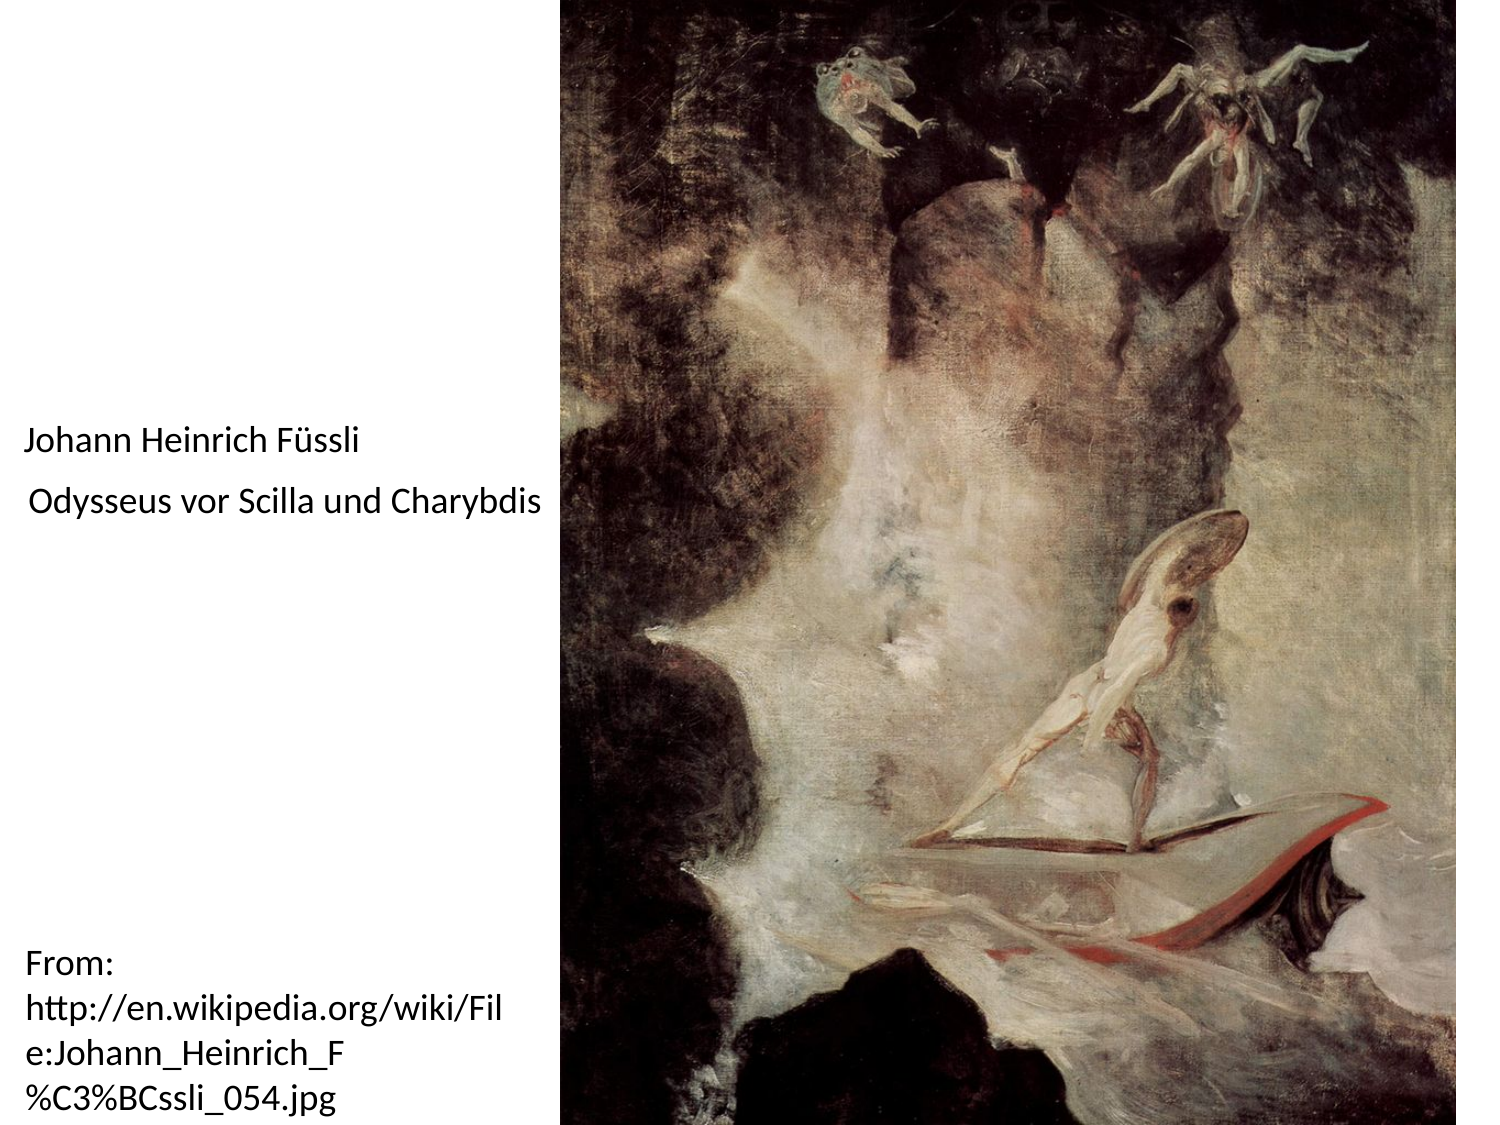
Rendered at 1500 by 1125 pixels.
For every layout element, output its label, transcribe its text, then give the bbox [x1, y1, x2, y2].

text_box From: http://en.wikipedia.org/wiki/File:Johann_Heinrich_F%C3%BCssli_054.jpg [10, 930, 537, 1125]
picture [560, 0, 1456, 1125]
text_box Odysseus vor Scilla und Charybdis [13, 468, 555, 529]
text_box Johann Heinrich Füssli [8, 407, 384, 468]
